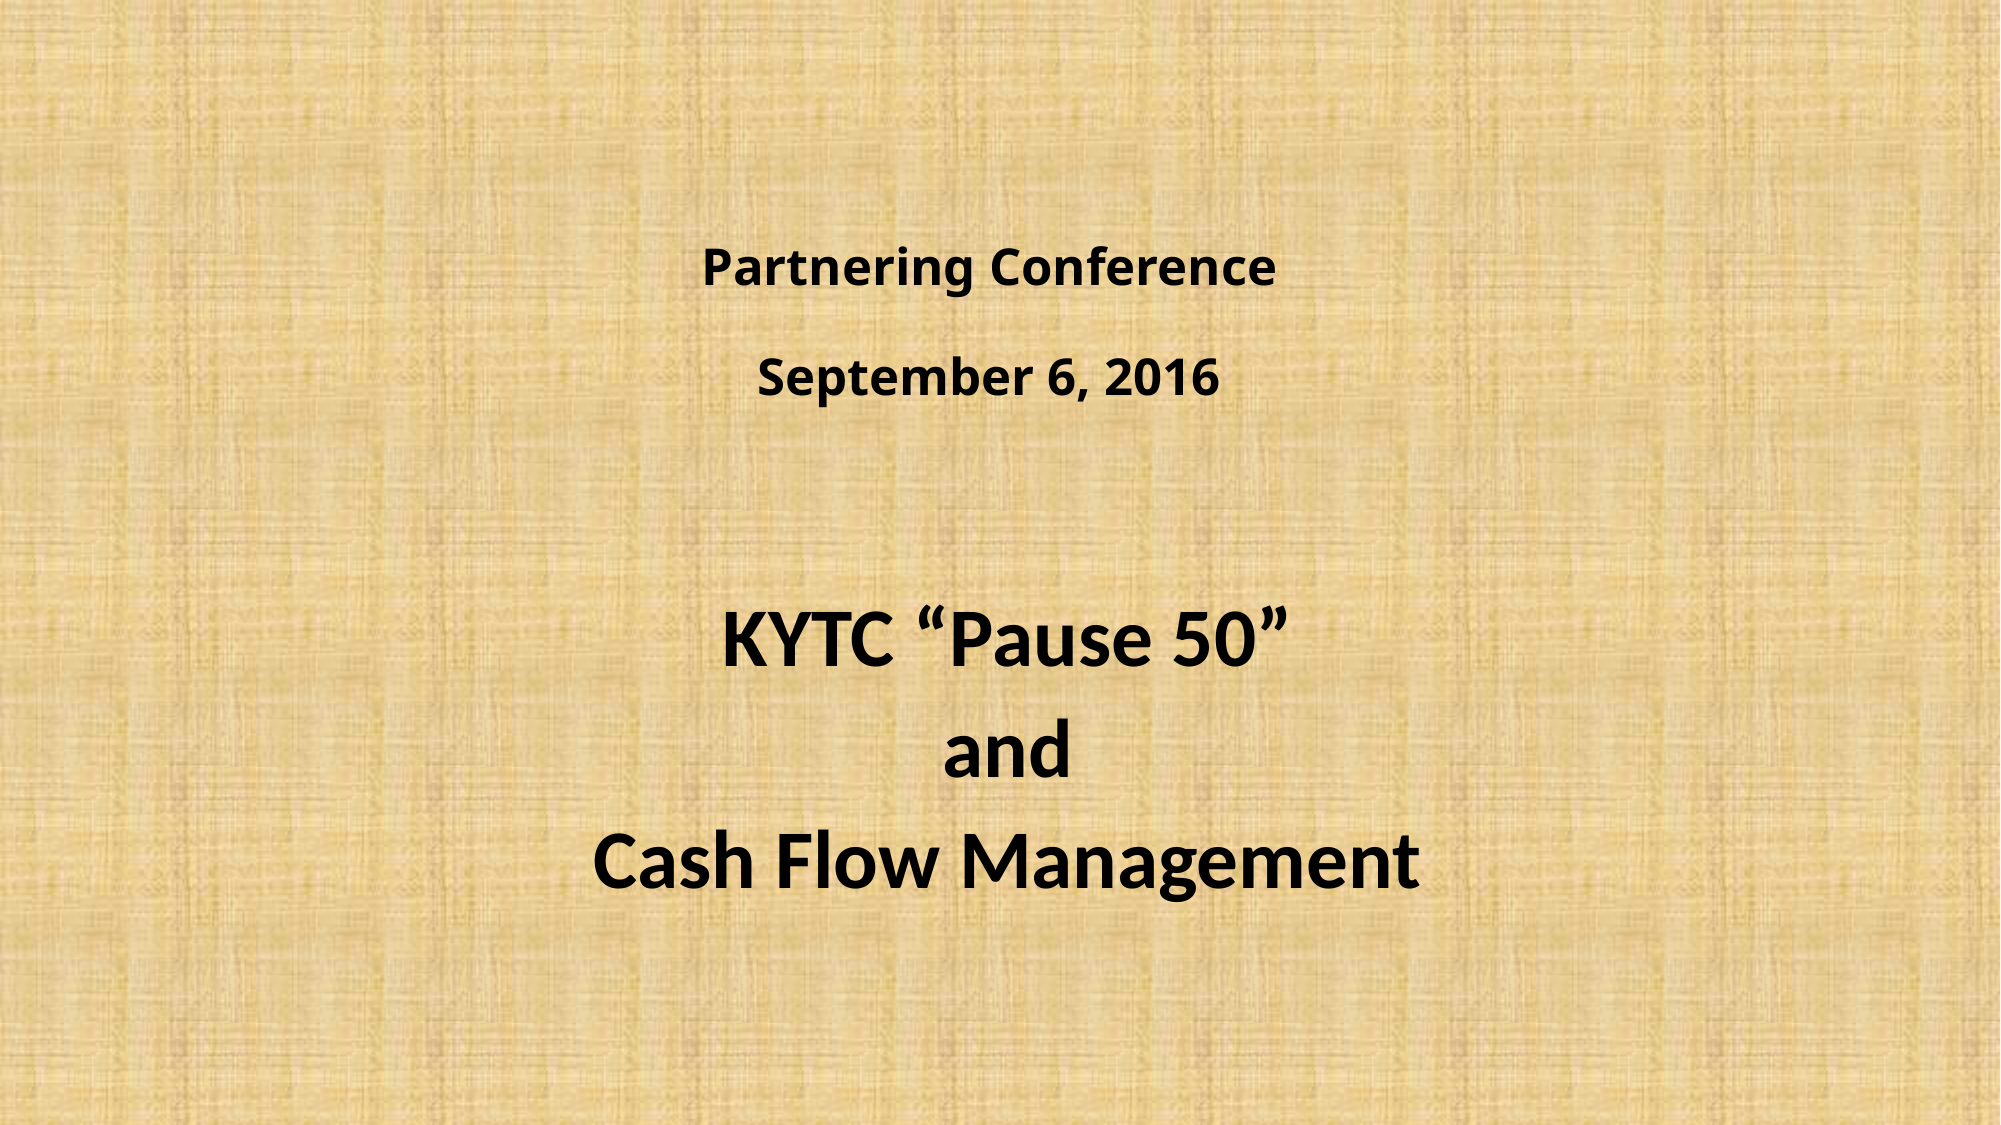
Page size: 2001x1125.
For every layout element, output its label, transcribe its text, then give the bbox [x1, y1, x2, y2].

title Partnering Conference September 6, 2016 [239, 233, 1740, 431]
picture [0, 0, 2001, 1125]
subtitle KYTC “Pause 50” and Cash Flow Management [39, 431, 1976, 1125]
